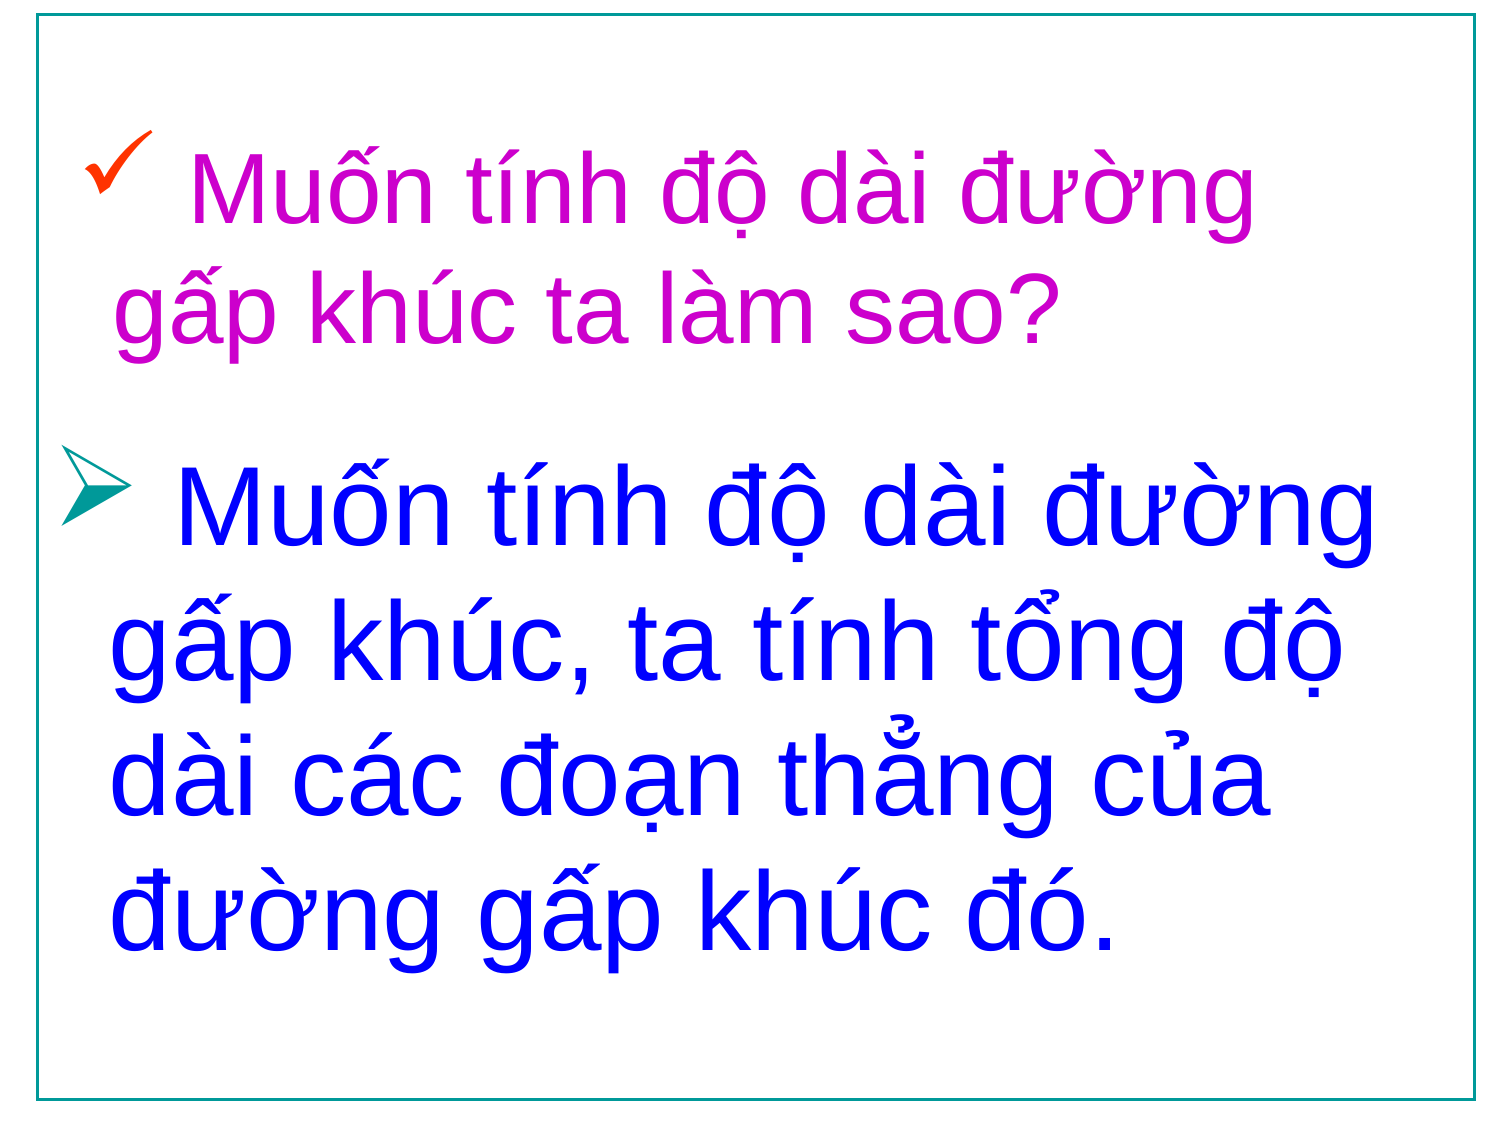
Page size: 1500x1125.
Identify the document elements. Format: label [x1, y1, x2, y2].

text_box [37, 14, 1475, 1100]
